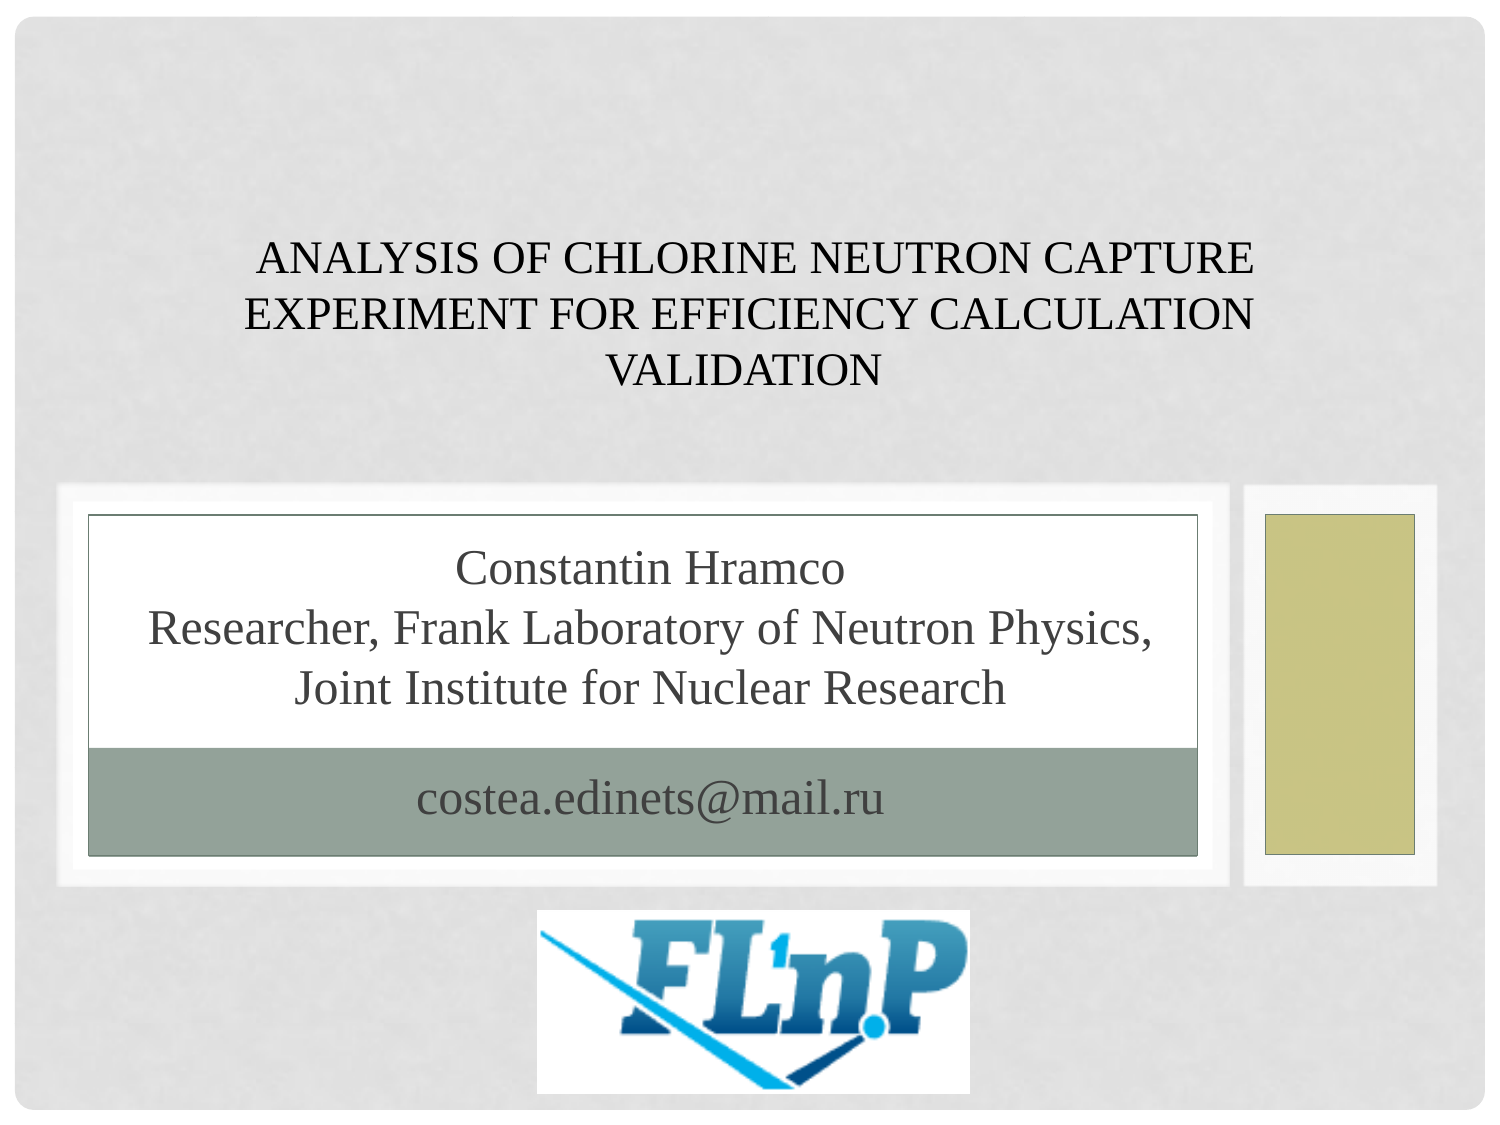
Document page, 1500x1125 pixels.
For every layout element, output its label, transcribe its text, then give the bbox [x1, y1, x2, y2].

text_box Constantin Hramco Researcher, Frank Laboratory of Neutron Physics, Joint Institute for Nuclear Research costea.edinets@mail.ru [132, 527, 1169, 832]
title Analysis of chlorine neutron capture experiment for efficiency calculation validation [112, 160, 1388, 402]
picture [537, 910, 970, 1095]
